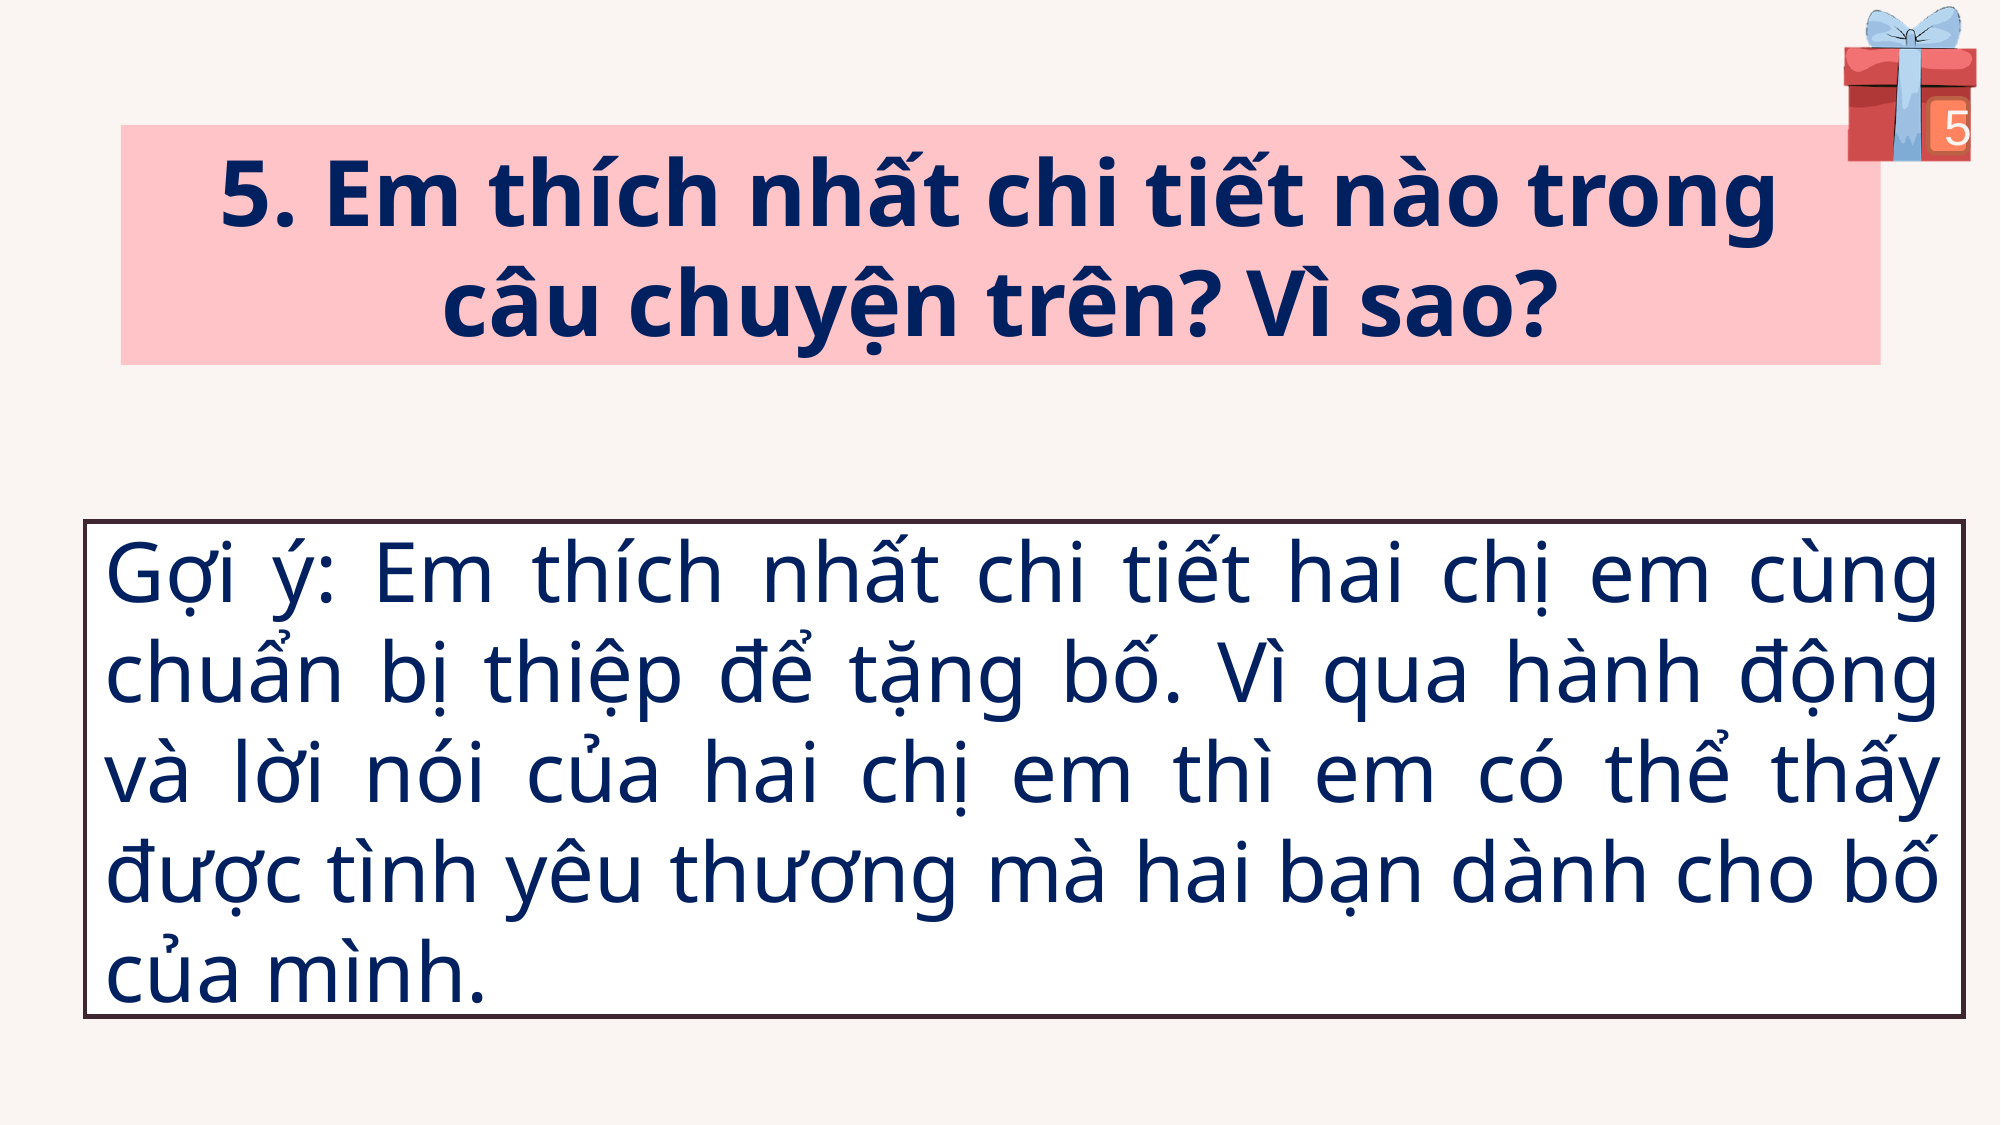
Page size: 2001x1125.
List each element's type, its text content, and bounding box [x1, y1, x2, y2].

picture [1829, 2, 2000, 201]
text_box Gợi ý: Em thích nhất chi tiết hai chị em cùng chuẩn bị thiệp để tặng bố. Vì qua hành động và lời nói của hai chị em thì em có thể thấy được tình yêu thương mà hai bạn dành cho bố của mình. [84, 521, 1964, 1017]
text_box 5. Em thích nhất chi tiết nào trong câu chuyện trên? Vì sao? [120, 124, 1881, 365]
